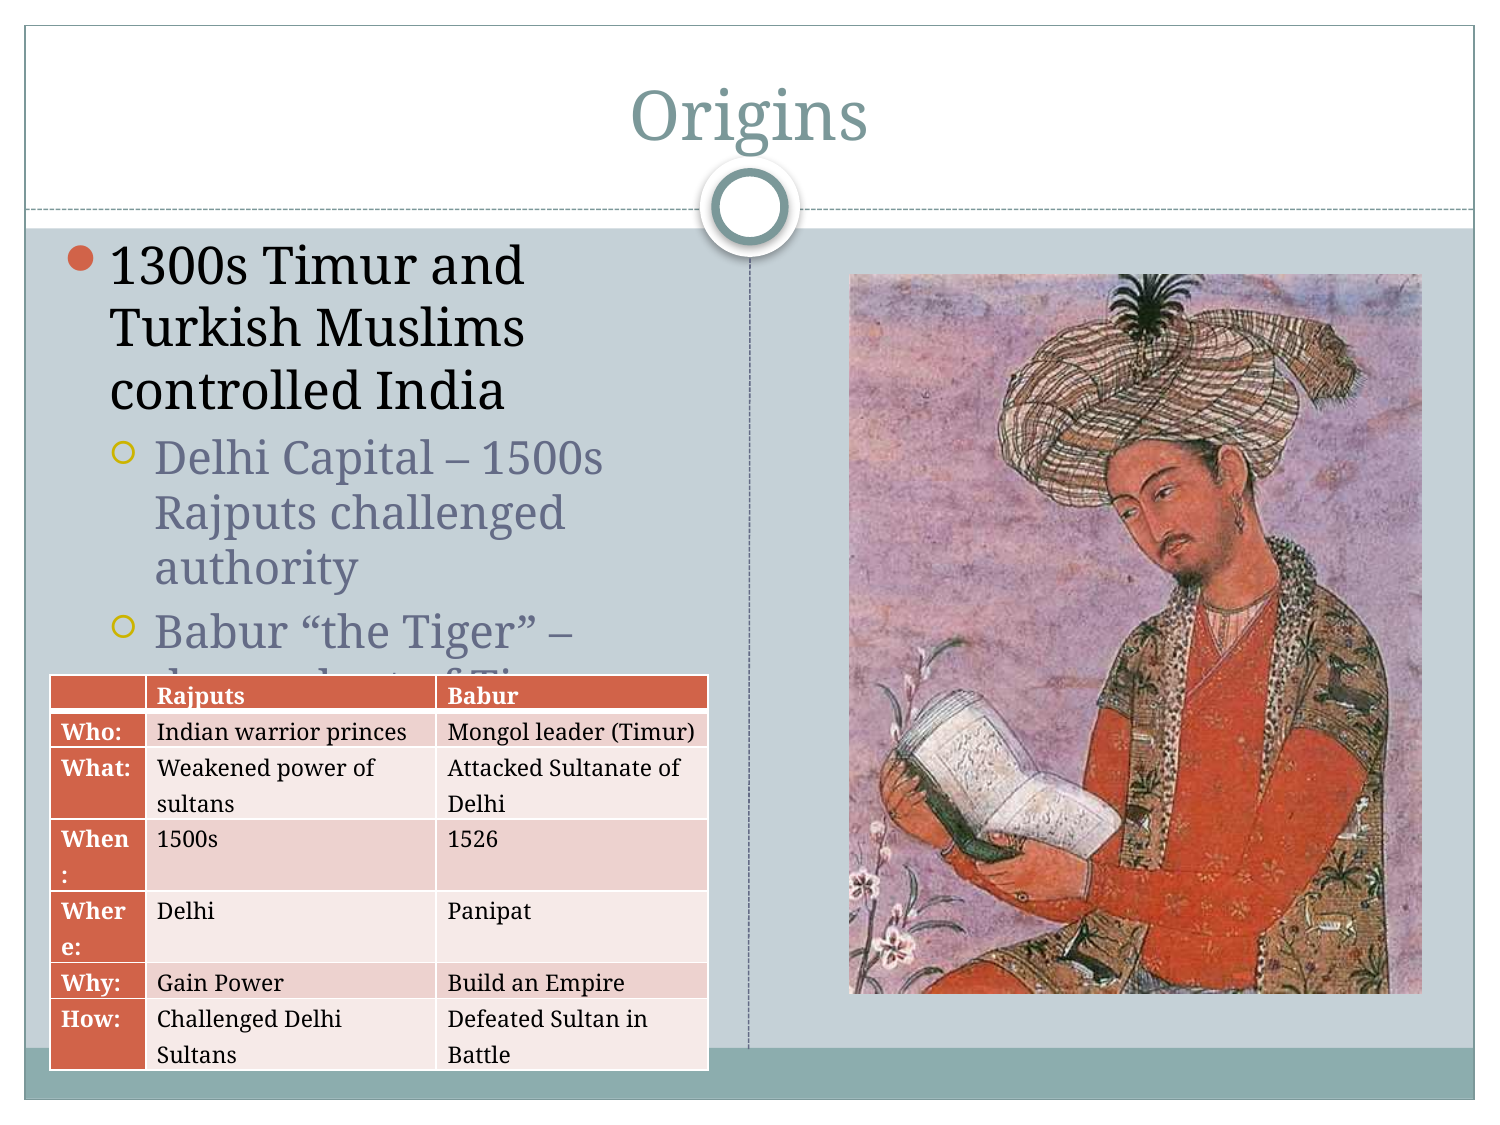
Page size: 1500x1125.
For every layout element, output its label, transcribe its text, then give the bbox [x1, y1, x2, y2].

table_cell Who: [51, 714, 145, 746]
table_header [51, 676, 145, 708]
table_cell Mongol leader (Timur) [437, 714, 707, 746]
table_cell Indian warrior princes [147, 714, 435, 746]
title Origins [49, 37, 1450, 162]
table_cell Delhi [147, 892, 435, 962]
table_cell 1526 [437, 820, 707, 890]
table_cell Defeated Sultan in Battle [437, 999, 707, 1069]
table_cell When: [51, 820, 145, 890]
table_cell Weakened power of sultans [147, 748, 435, 818]
table_header Rajputs [147, 676, 435, 708]
picture [849, 274, 1422, 994]
table_cell 1500s [147, 820, 435, 890]
table_cell Why: [51, 963, 145, 998]
list 1300s Timur and Turkish Muslims controlled India Delhi Capital – 1500s Rajputs challenged authority Babur “the Tiger” – descendant of Timur [49, 224, 712, 993]
table_cell Attacked Sultanate of Delhi [437, 748, 707, 818]
table_cell What: [51, 748, 145, 818]
table_header Babur [437, 676, 707, 708]
table_cell Panipat [437, 892, 707, 962]
table_cell Build an Empire [437, 963, 707, 998]
table_cell How: [51, 999, 145, 1069]
table_cell Gain Power [147, 963, 435, 998]
table_cell Challenged Delhi Sultans [147, 999, 435, 1069]
table_cell Where: [51, 892, 145, 962]
